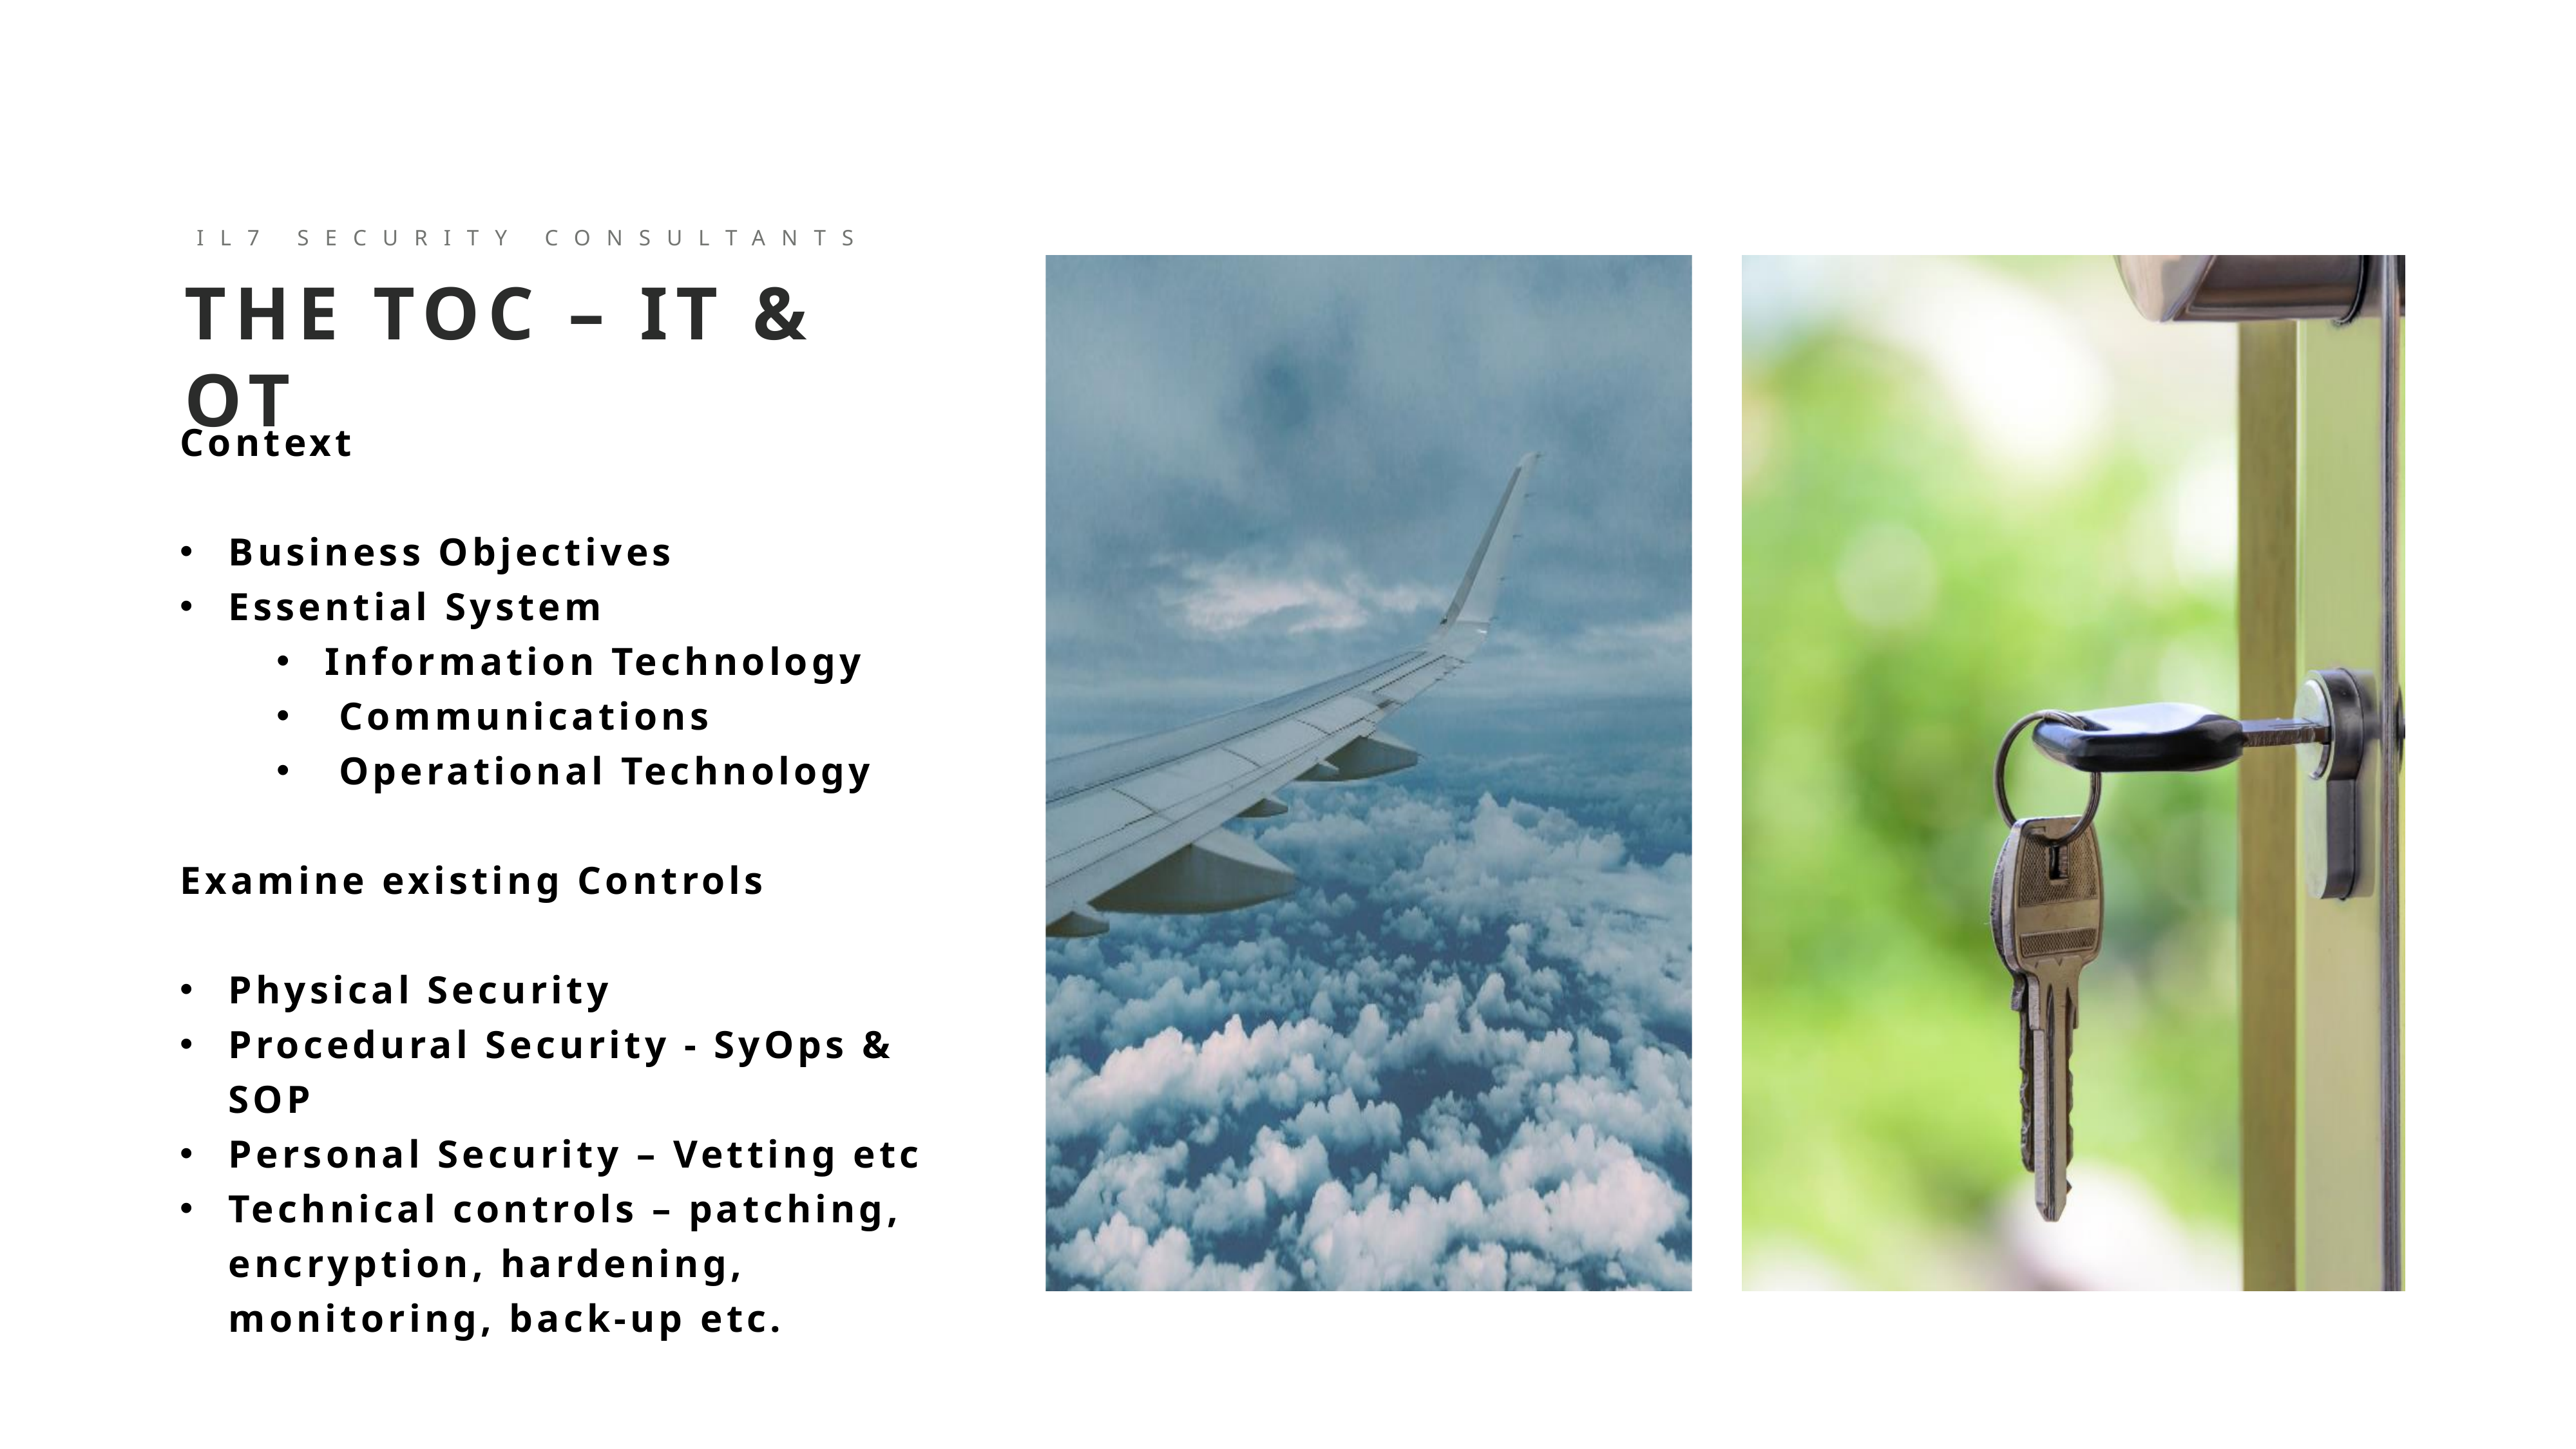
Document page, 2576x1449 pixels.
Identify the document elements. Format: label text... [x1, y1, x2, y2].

picture [1742, 255, 2405, 1291]
text_box Context Business Objectives Essential System Information Technology Communications Operational Technology Examine existing Controls Physical Security Procedural Security - SyOps & SOP Personal Security – Vetting etc Technical controls – patching, encryption, hardening, monitoring, back-up etc. [170, 404, 996, 1399]
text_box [175, 219, 901, 361]
picture [1045, 255, 1692, 1291]
